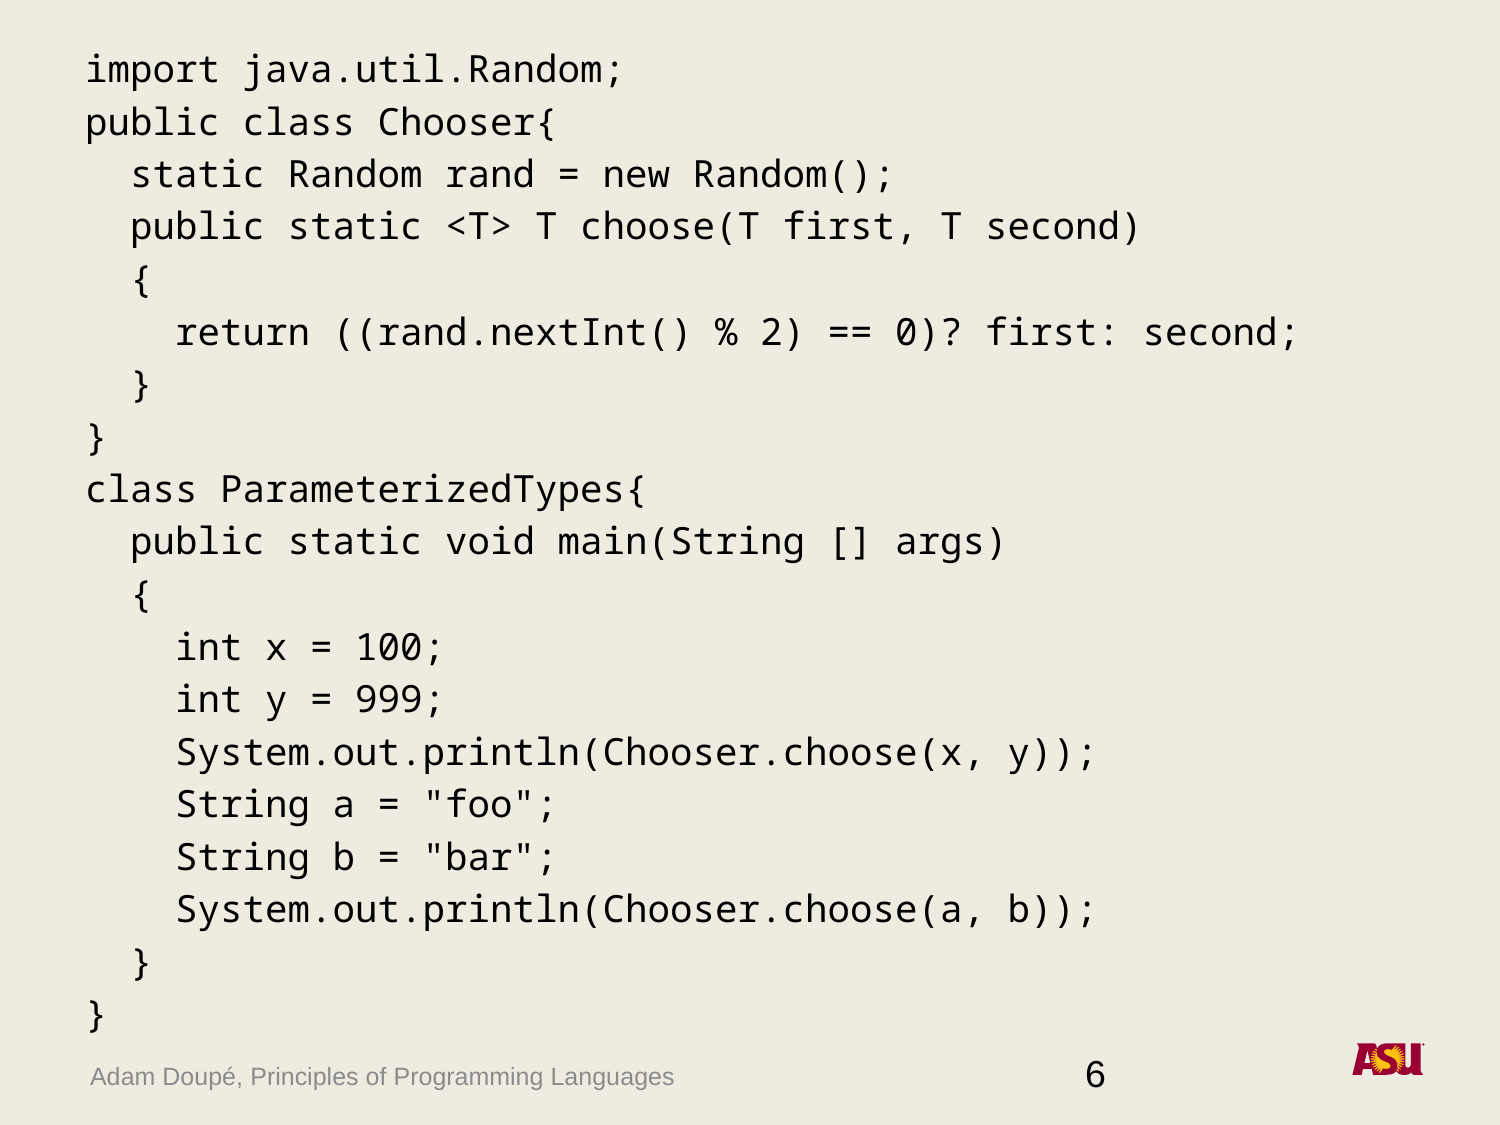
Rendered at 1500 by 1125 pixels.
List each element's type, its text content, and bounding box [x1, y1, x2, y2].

list import java.util.Random; public class Chooser{ static Random rand = new Random(); public static <T> T choose(T first, T second) { return ((rand.nextInt() % 2) == 0)? first: second; } } class ParameterizedTypes{ public static void main(String [] args) { int x = 100; int y = 999; System.out.println(Chooser.choose(x, y)); String a = "foo"; String b = "bar"; System.out.println(Chooser.choose(a, b)); } } [70, 37, 1421, 1022]
slide_number 6 [1070, 1042, 1421, 1103]
